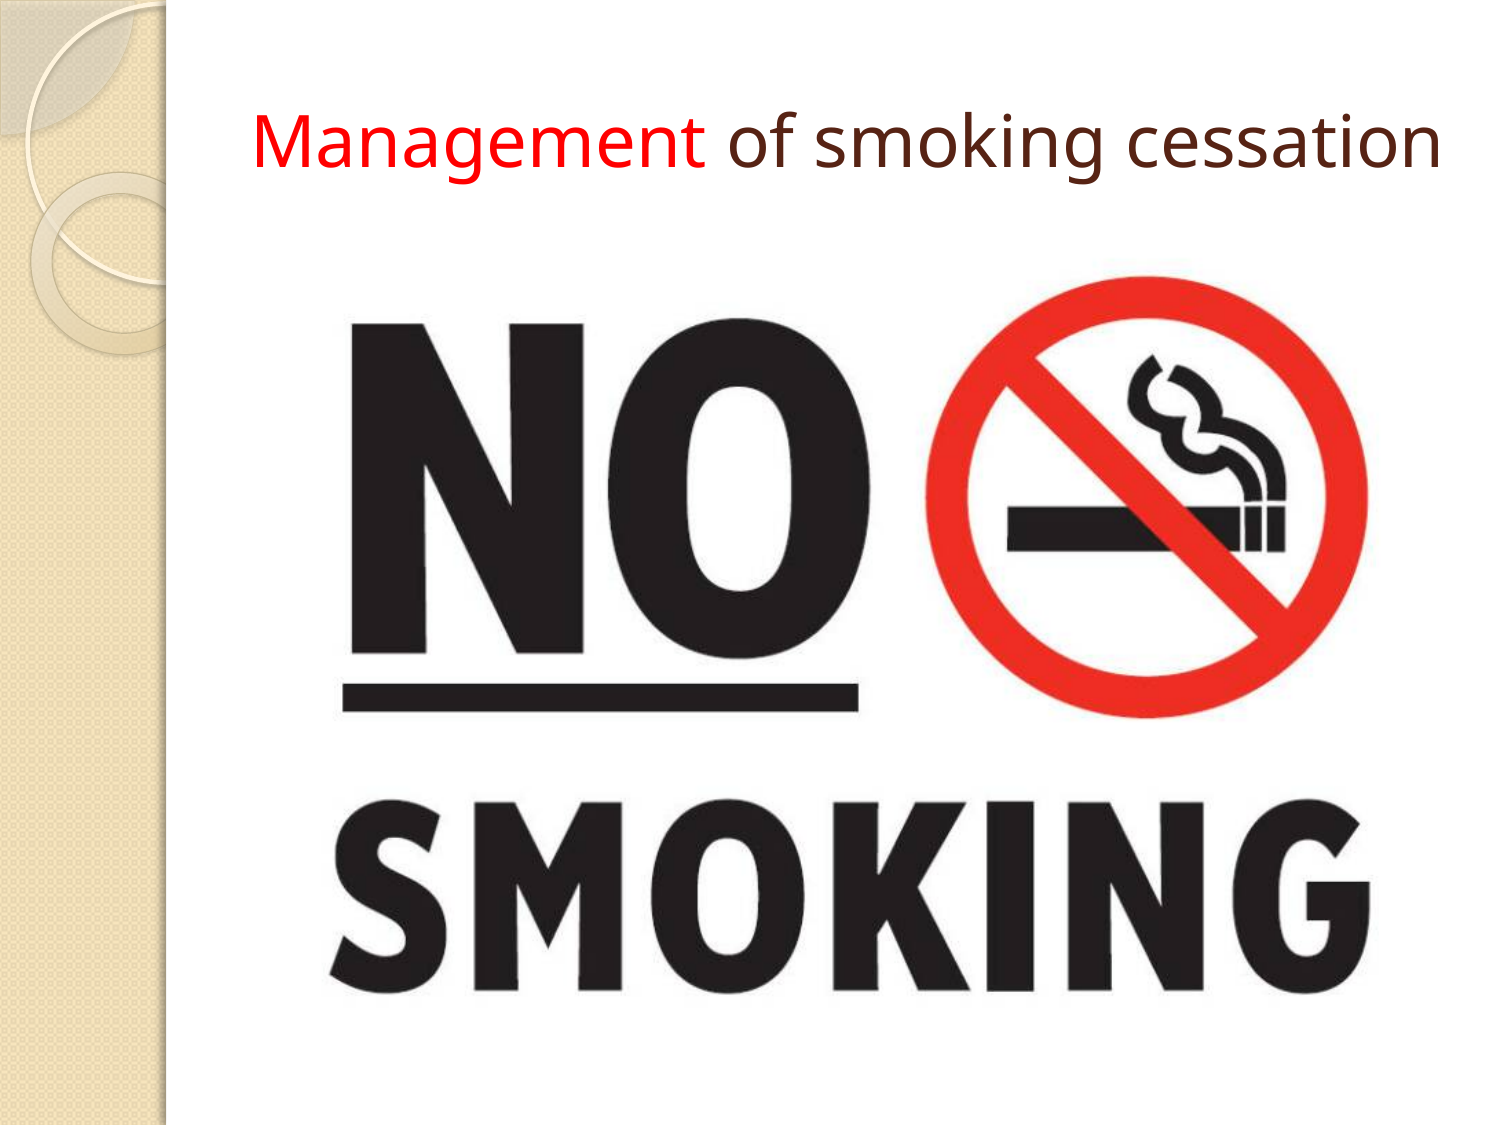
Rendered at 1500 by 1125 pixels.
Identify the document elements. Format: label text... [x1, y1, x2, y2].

title Management of smoking cessation [235, 45, 1466, 233]
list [300, 237, 1401, 1026]
